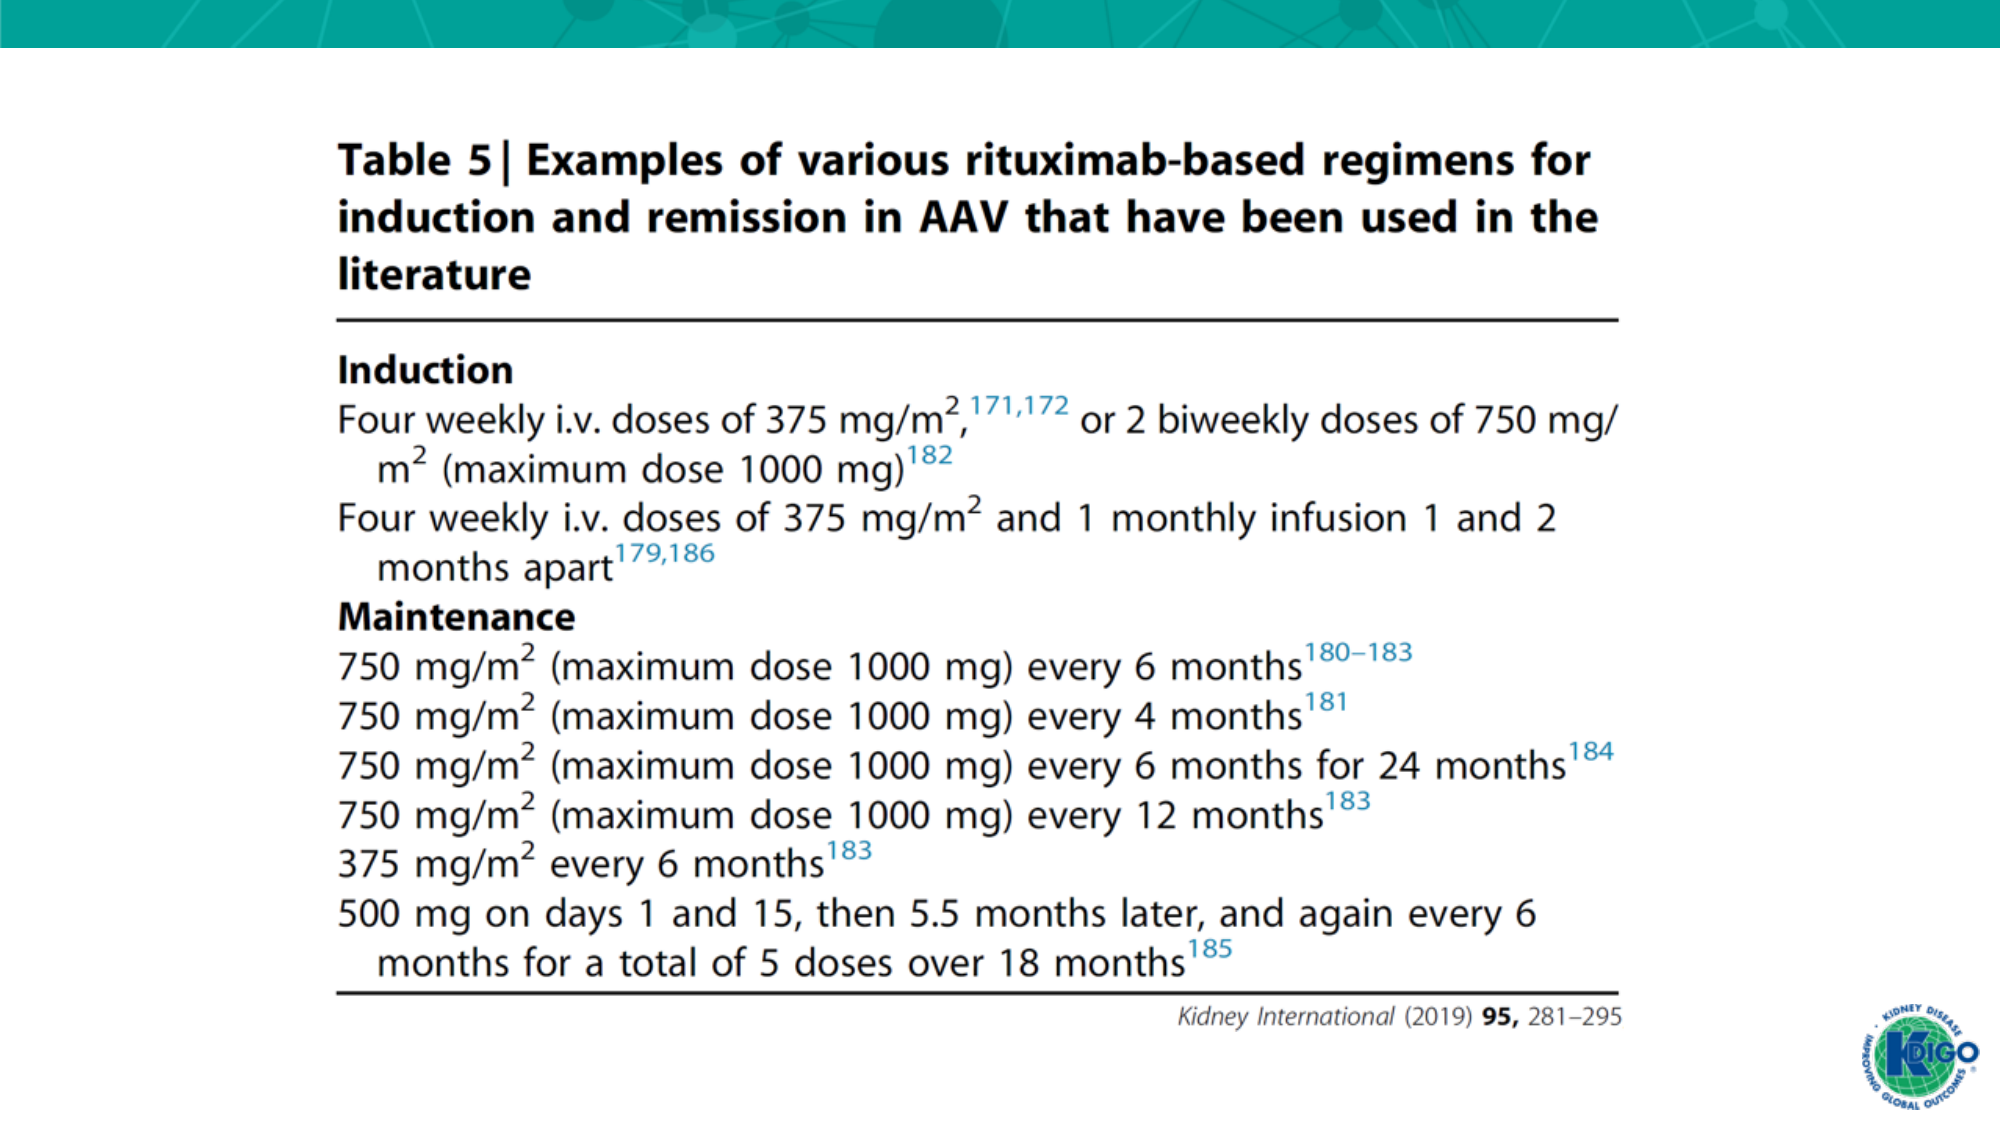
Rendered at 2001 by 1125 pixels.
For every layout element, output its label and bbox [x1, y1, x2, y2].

picture [0, 0, 2000, 48]
picture [1862, 1004, 1980, 1110]
picture [326, 133, 1634, 1033]
